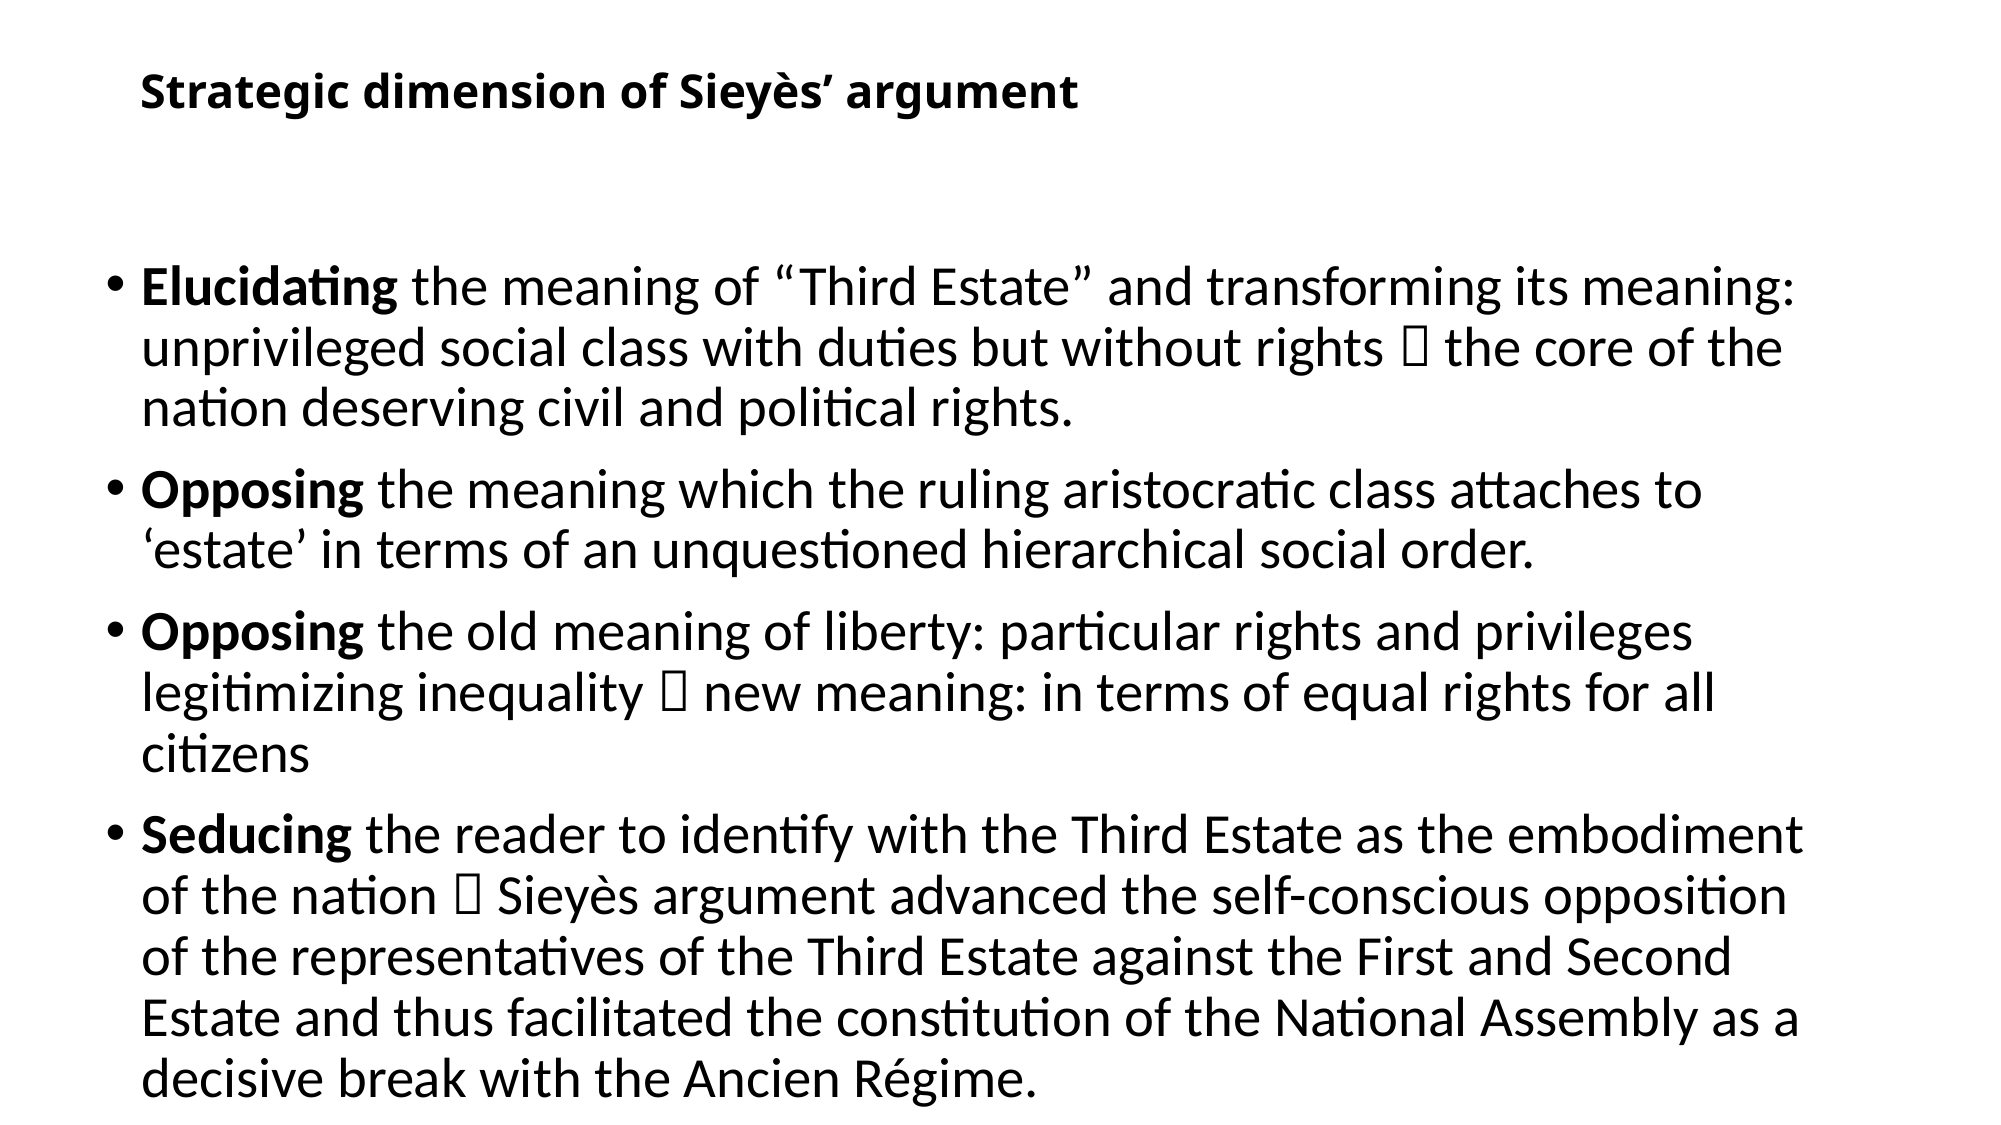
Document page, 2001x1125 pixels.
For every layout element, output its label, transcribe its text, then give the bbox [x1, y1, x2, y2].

title Strategic dimension of Sieyès’ argument [125, 59, 1863, 127]
list Elucidating the meaning of “Third Estate” and transforming its meaning: unprivileged social class with duties but without rights  the core of the nation deserving civil and political rights. Opposing the meaning which the ruling aristocratic class attaches to ‘estate’ in terms of an unquestioned hierarchical social order. Opposing the old meaning of liberty: particular rights and privileges legitimizing inequality  new meaning: in terms of equal rights for all citizens Seducing the reader to identify with the Third Estate as the embodiment of the nation  Sieyès argument advanced the self-conscious opposition of the representatives of the Third Estate against the First and Second Estate and thus facilitated the constitution of the National Assembly as a decisive break with the Ancien Régime. [90, 160, 1863, 1125]
